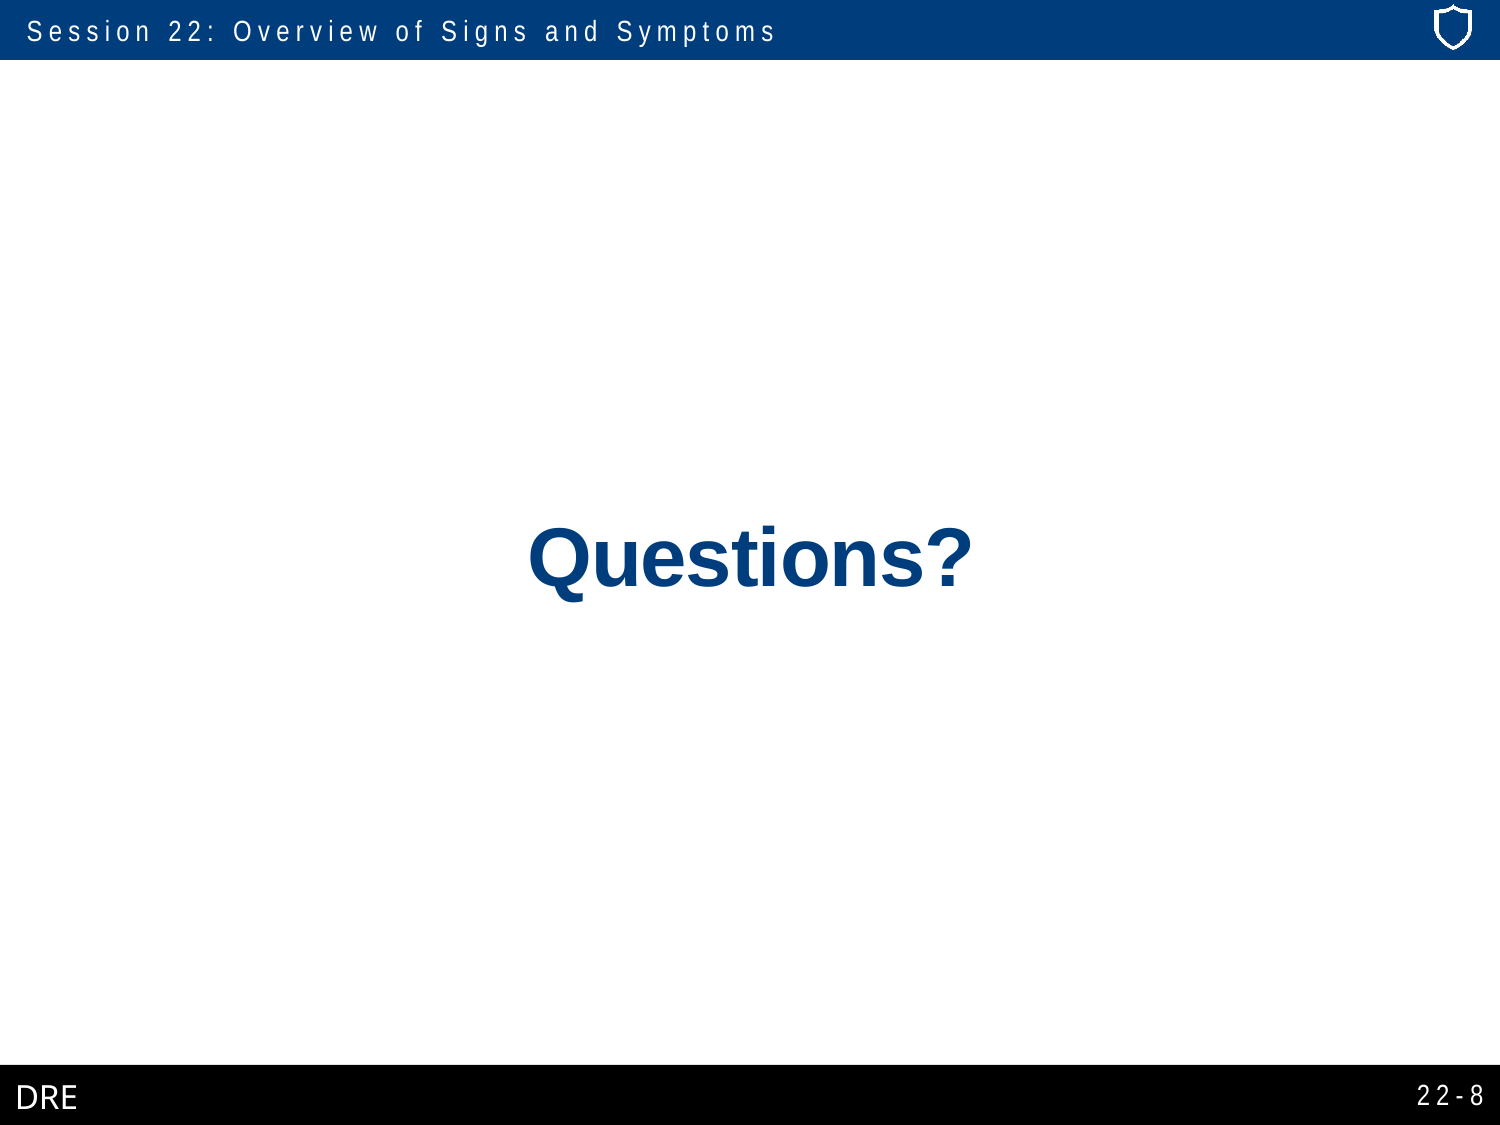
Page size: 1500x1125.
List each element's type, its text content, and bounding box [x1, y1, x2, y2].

slide_number 22-8 [1218, 1063, 1499, 1124]
title Questions? [51, 305, 1452, 612]
picture [1434, 4, 1472, 50]
